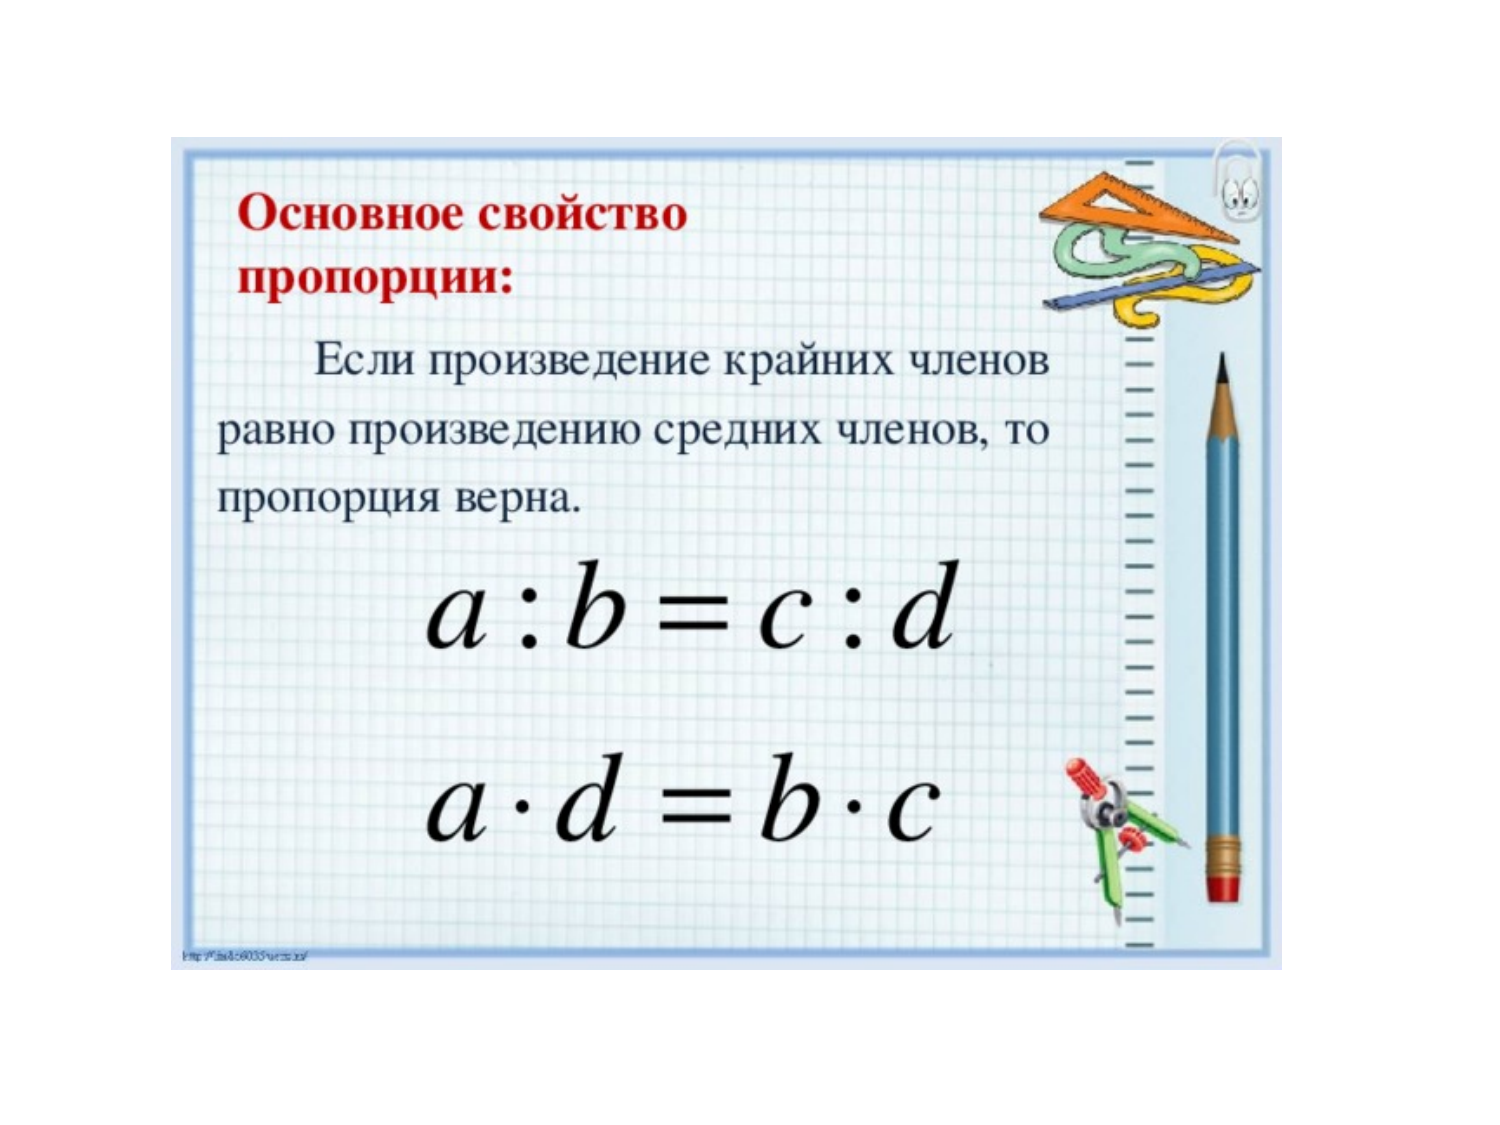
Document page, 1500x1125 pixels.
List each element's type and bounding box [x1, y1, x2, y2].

list [170, 136, 1282, 971]
